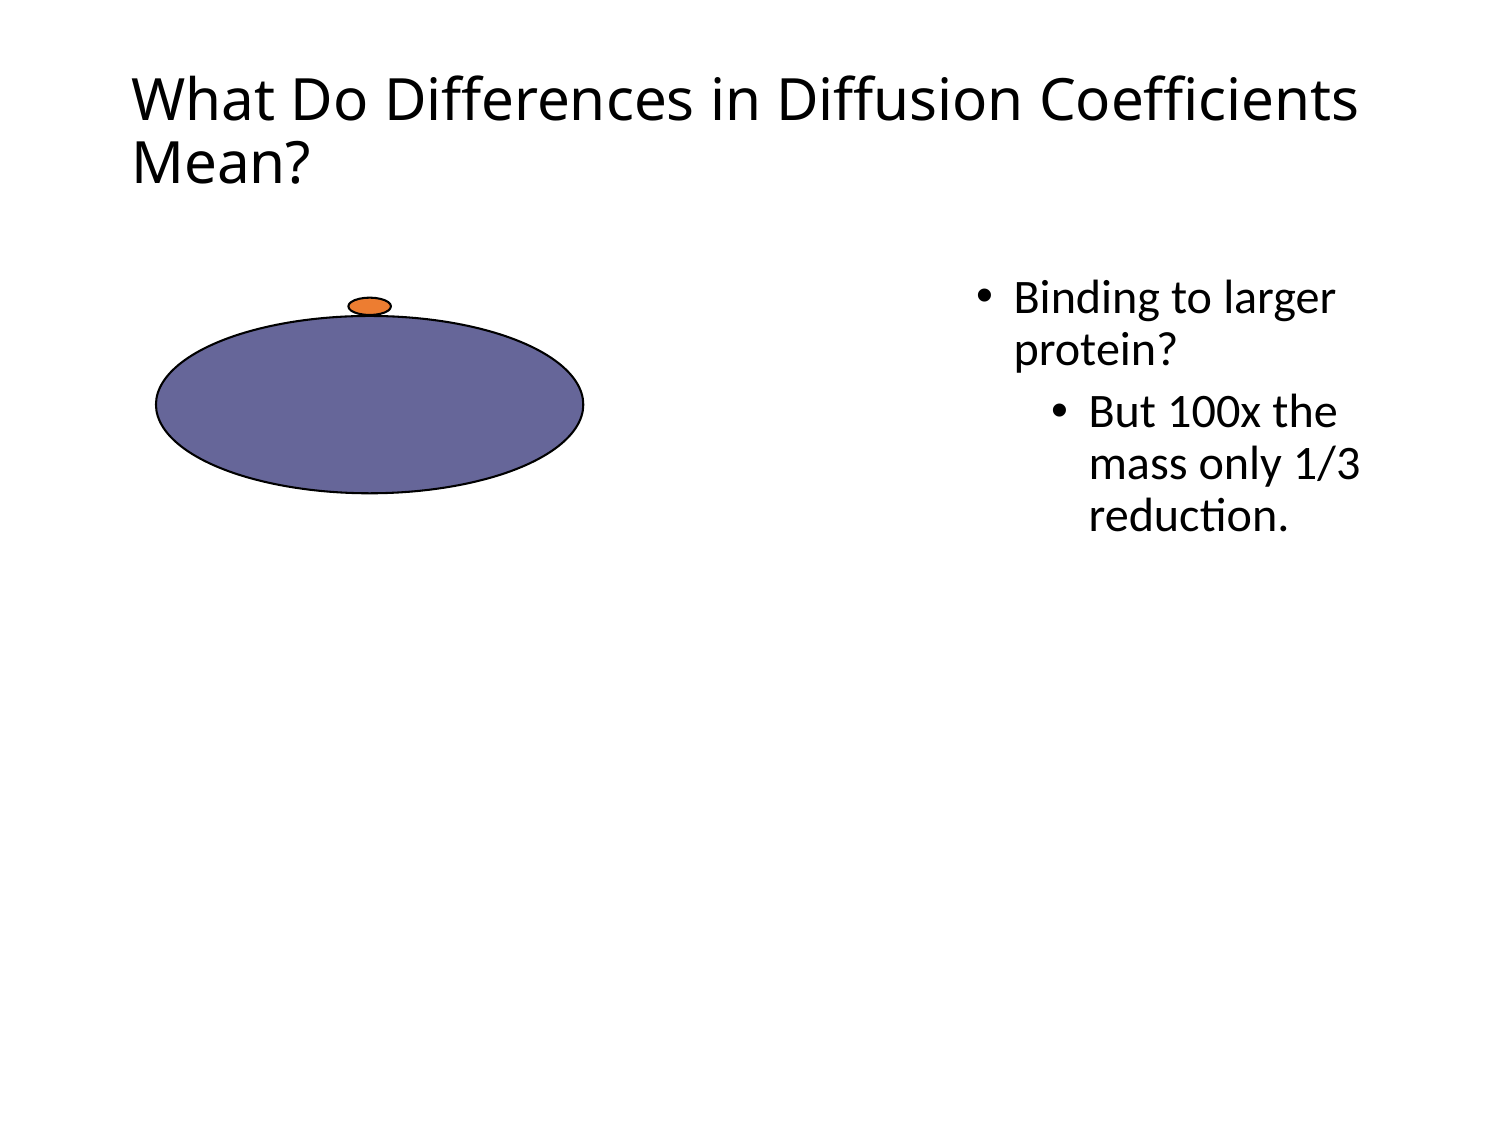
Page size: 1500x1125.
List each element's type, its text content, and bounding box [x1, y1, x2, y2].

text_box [155, 297, 584, 494]
title What Do Differences in Diffusion Coefficients Mean? [116, 62, 1384, 230]
list Binding to larger protein? But 100x the mass only 1/3 reduction. [961, 264, 1433, 684]
